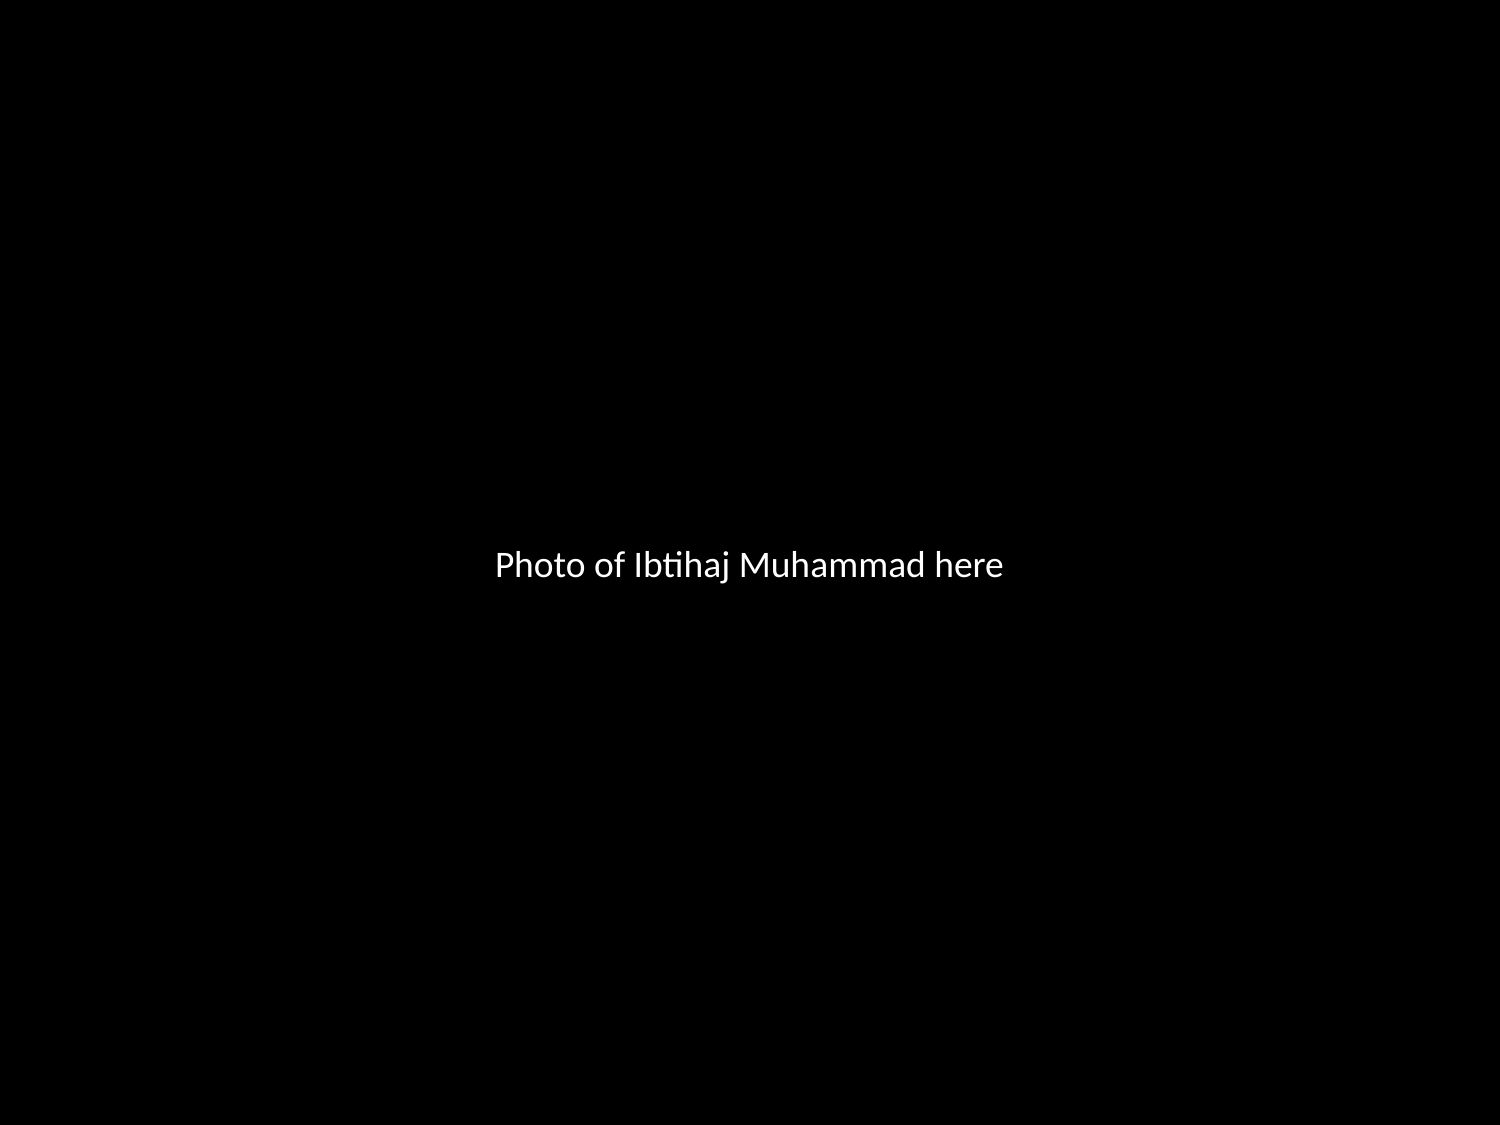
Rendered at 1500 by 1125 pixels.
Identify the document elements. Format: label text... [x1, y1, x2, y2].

text_box Photo of Ibtihaj Muhammad here [374, 532, 1125, 592]
